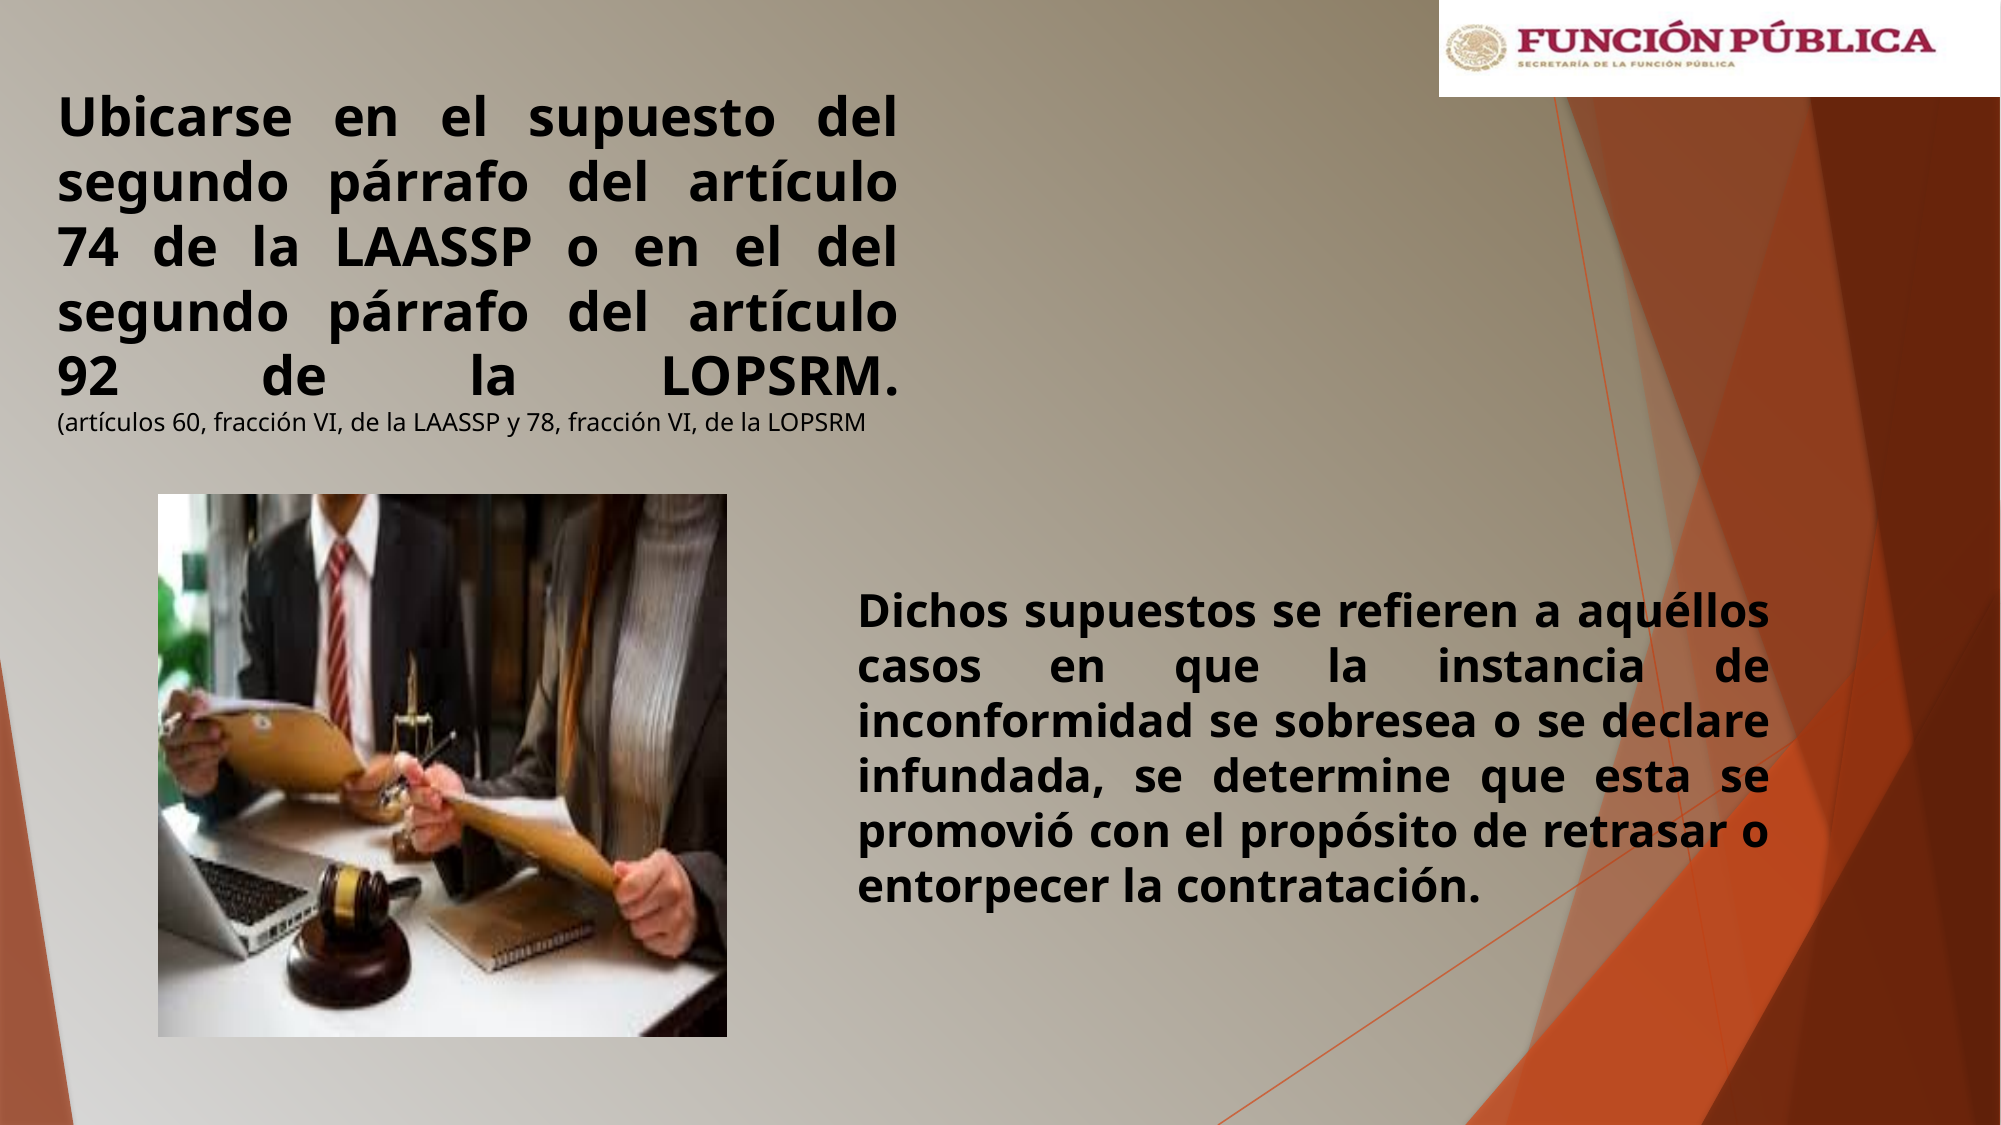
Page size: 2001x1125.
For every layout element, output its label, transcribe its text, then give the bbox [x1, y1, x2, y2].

picture [1439, 0, 2000, 98]
title Dichos supuestos se refieren a aquéllos casos en que la instancia de inconformidad se sobresea o se declare infundada, se determine que esta se promovió con el propósito de retrasar o entorpecer la contratación. [842, 539, 1786, 919]
picture [158, 494, 727, 1037]
text_box Ubicarse en el supuesto del segundo párrafo del artículo 74 de la LAASSP o en el del segundo párrafo del artículo 92 de la LOPSRM. (artículos 60, fracción VI, de la LAASSP y 78, fracción VI, de la LOPSRM [42, 74, 915, 504]
